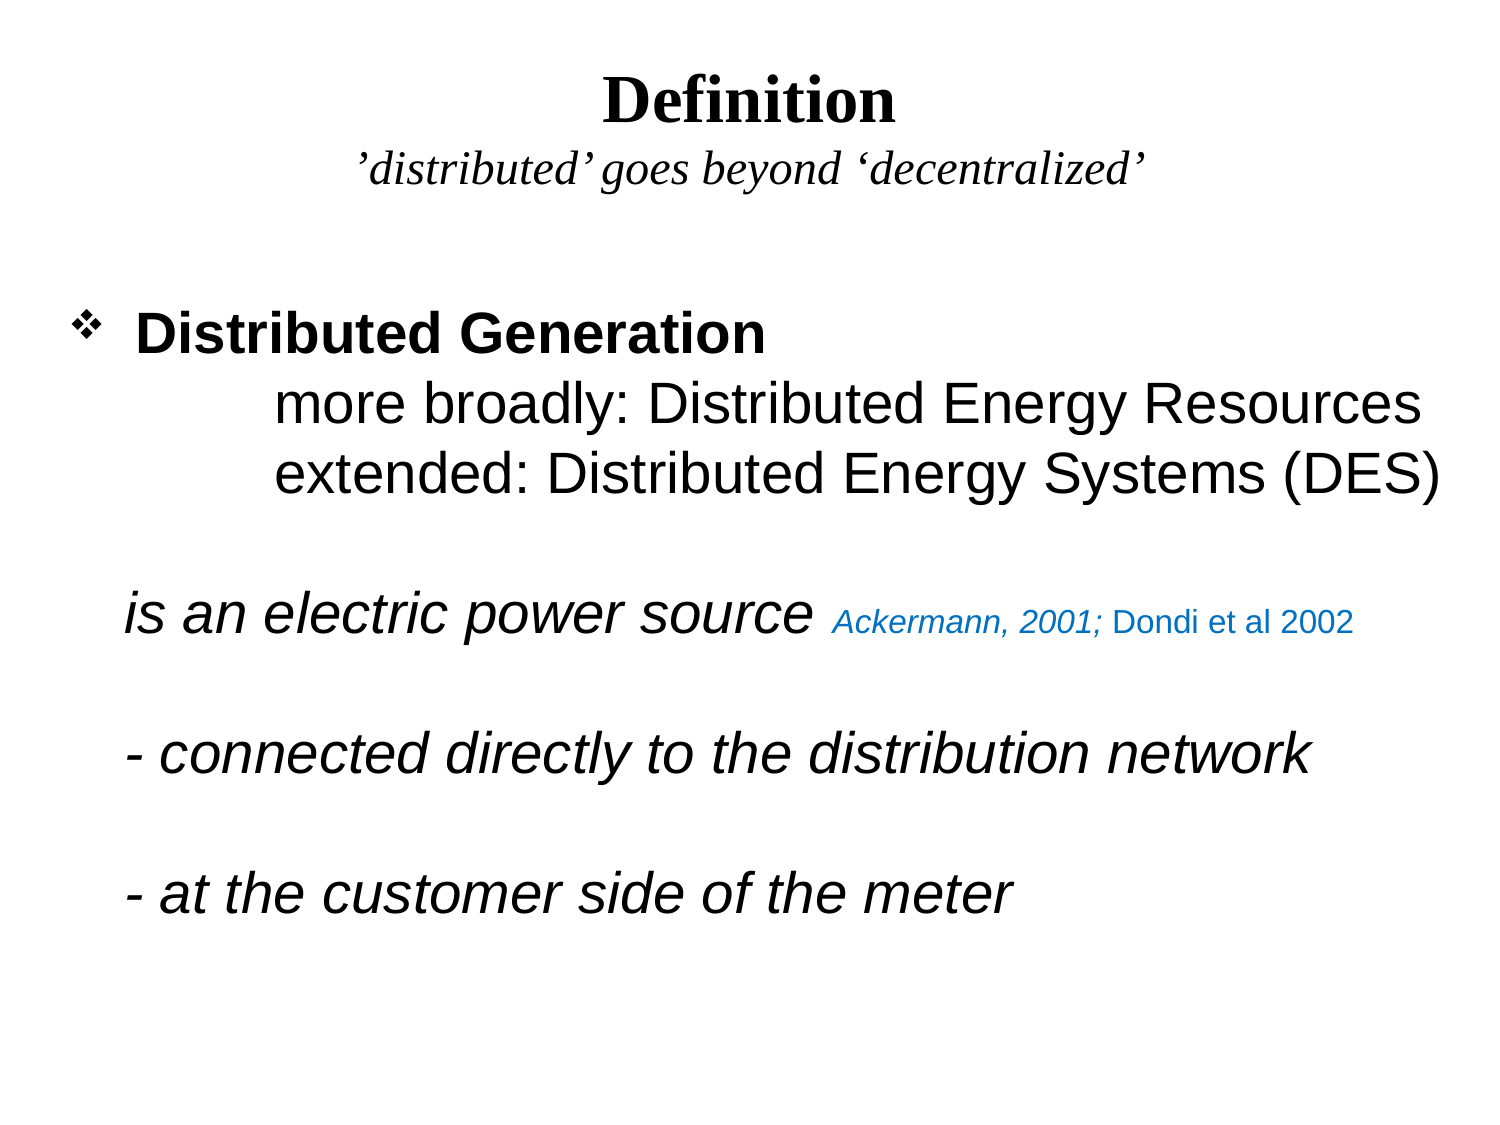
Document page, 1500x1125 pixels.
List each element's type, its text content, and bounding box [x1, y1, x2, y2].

title Definition ’distributed’ goes beyond ‘decentralized’ [75, 45, 1425, 233]
list Distributed Generation more broadly: Distributed Energy Resources extended: Distributed Energy Systems (DES) is an electric power source Ackermann, 2001; Dondi et al 2002 - connected directly to the distribution network - at the customer side of the meter [53, 287, 1500, 1024]
